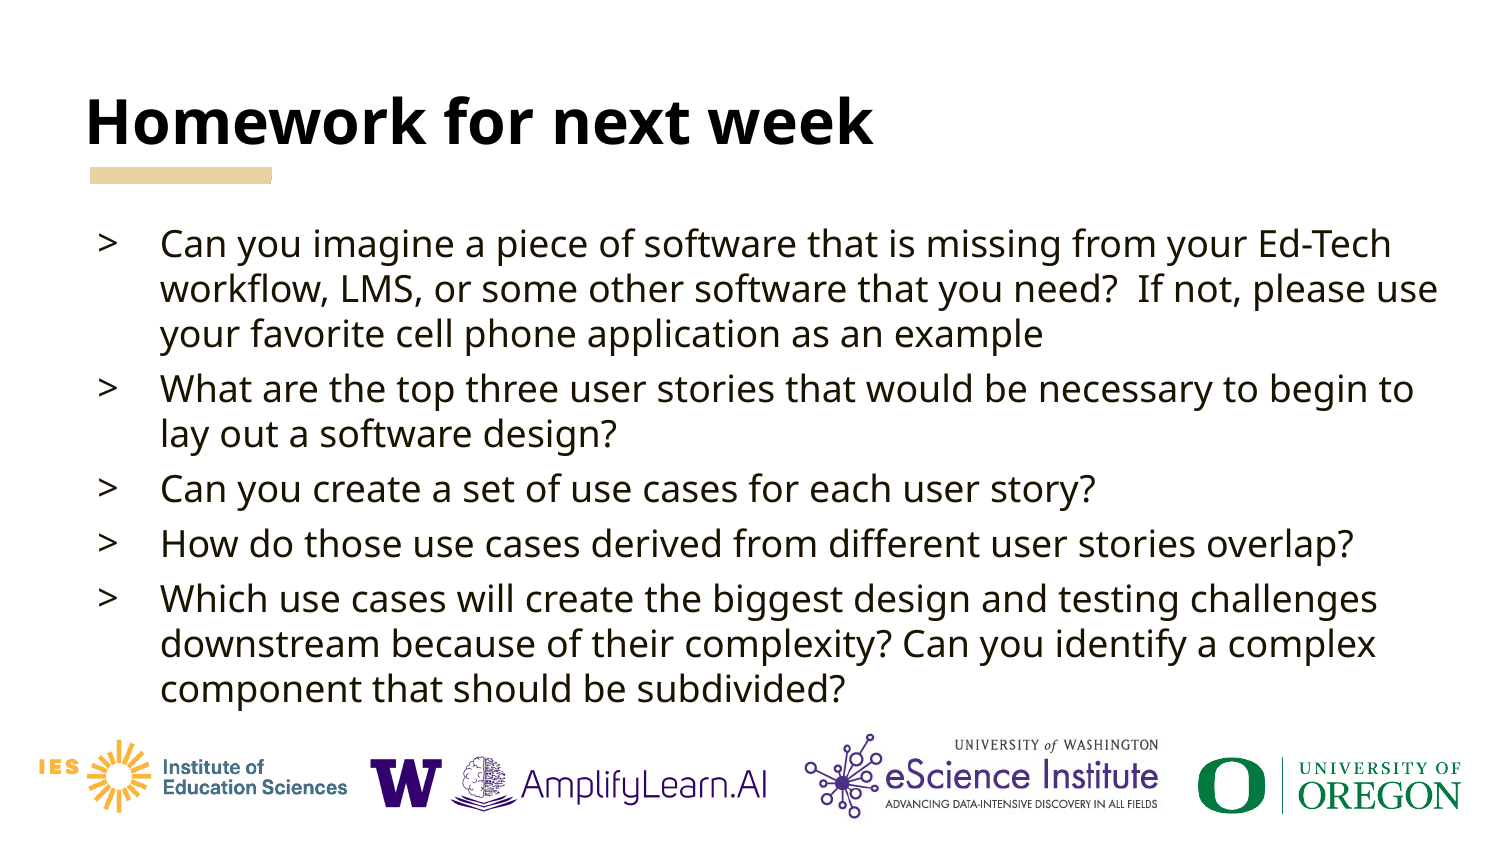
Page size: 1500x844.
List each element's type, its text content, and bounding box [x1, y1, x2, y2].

picture [39, 739, 347, 813]
picture [1198, 757, 1461, 814]
list Can you imagine a piece of software that is missing from your Ed-Tech workflow, LMS, or some other software that you need? If not, please use your favorite cell phone application as an example What are the top three user stories that would be necessary to begin to lay out a software design? Can you create a set of use cases for each user story? How do those use cases derived from different user stories overlap? Which use cases will create the biggest design and testing challenges downstream because of their complexity? Can you identify a complex component that should be subdivided? [73, 214, 1479, 683]
picture [90, 168, 272, 184]
picture [794, 723, 1187, 827]
picture [357, 732, 784, 821]
title Homework for next week [73, 76, 1419, 168]
